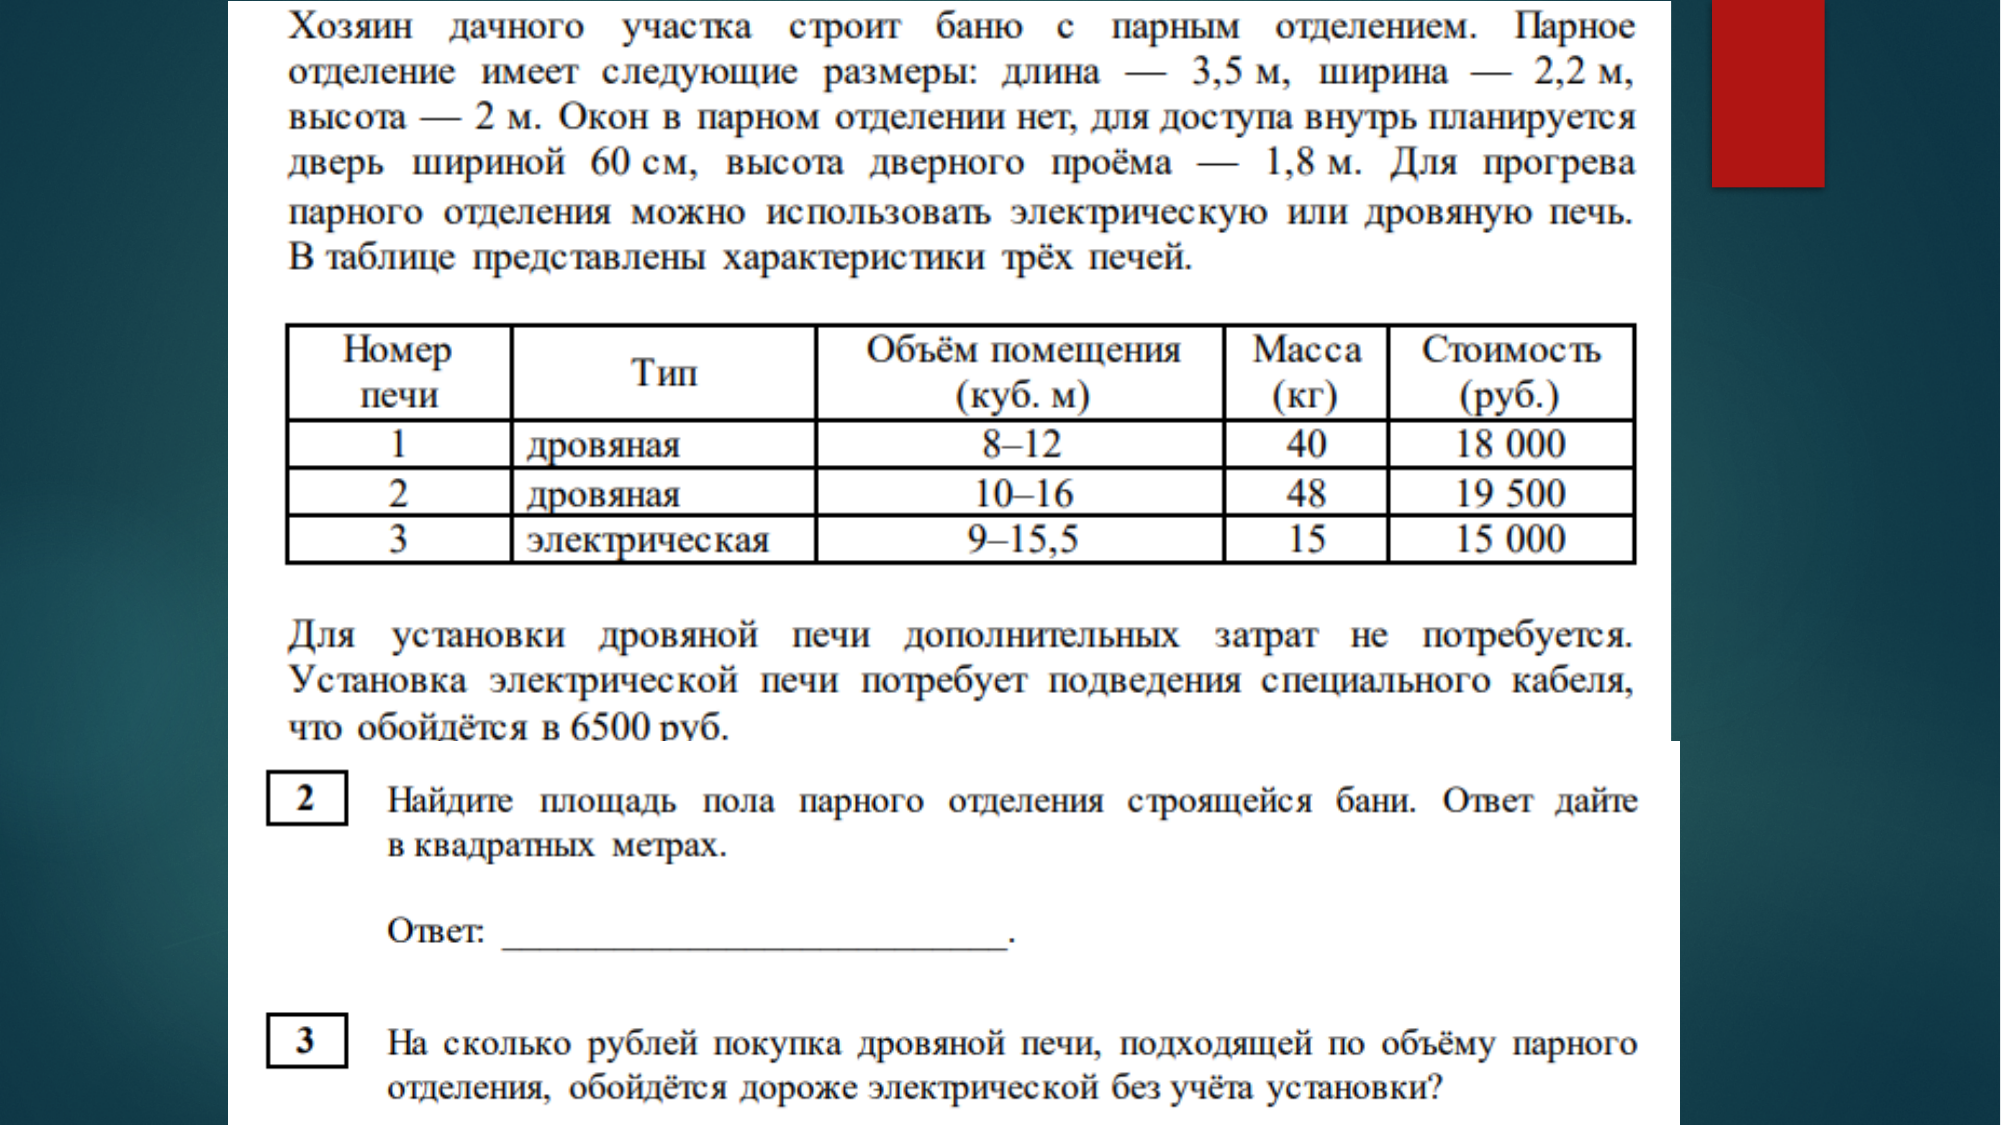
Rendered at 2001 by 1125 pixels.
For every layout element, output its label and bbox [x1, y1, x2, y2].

picture [0, 0, 1681, 1125]
